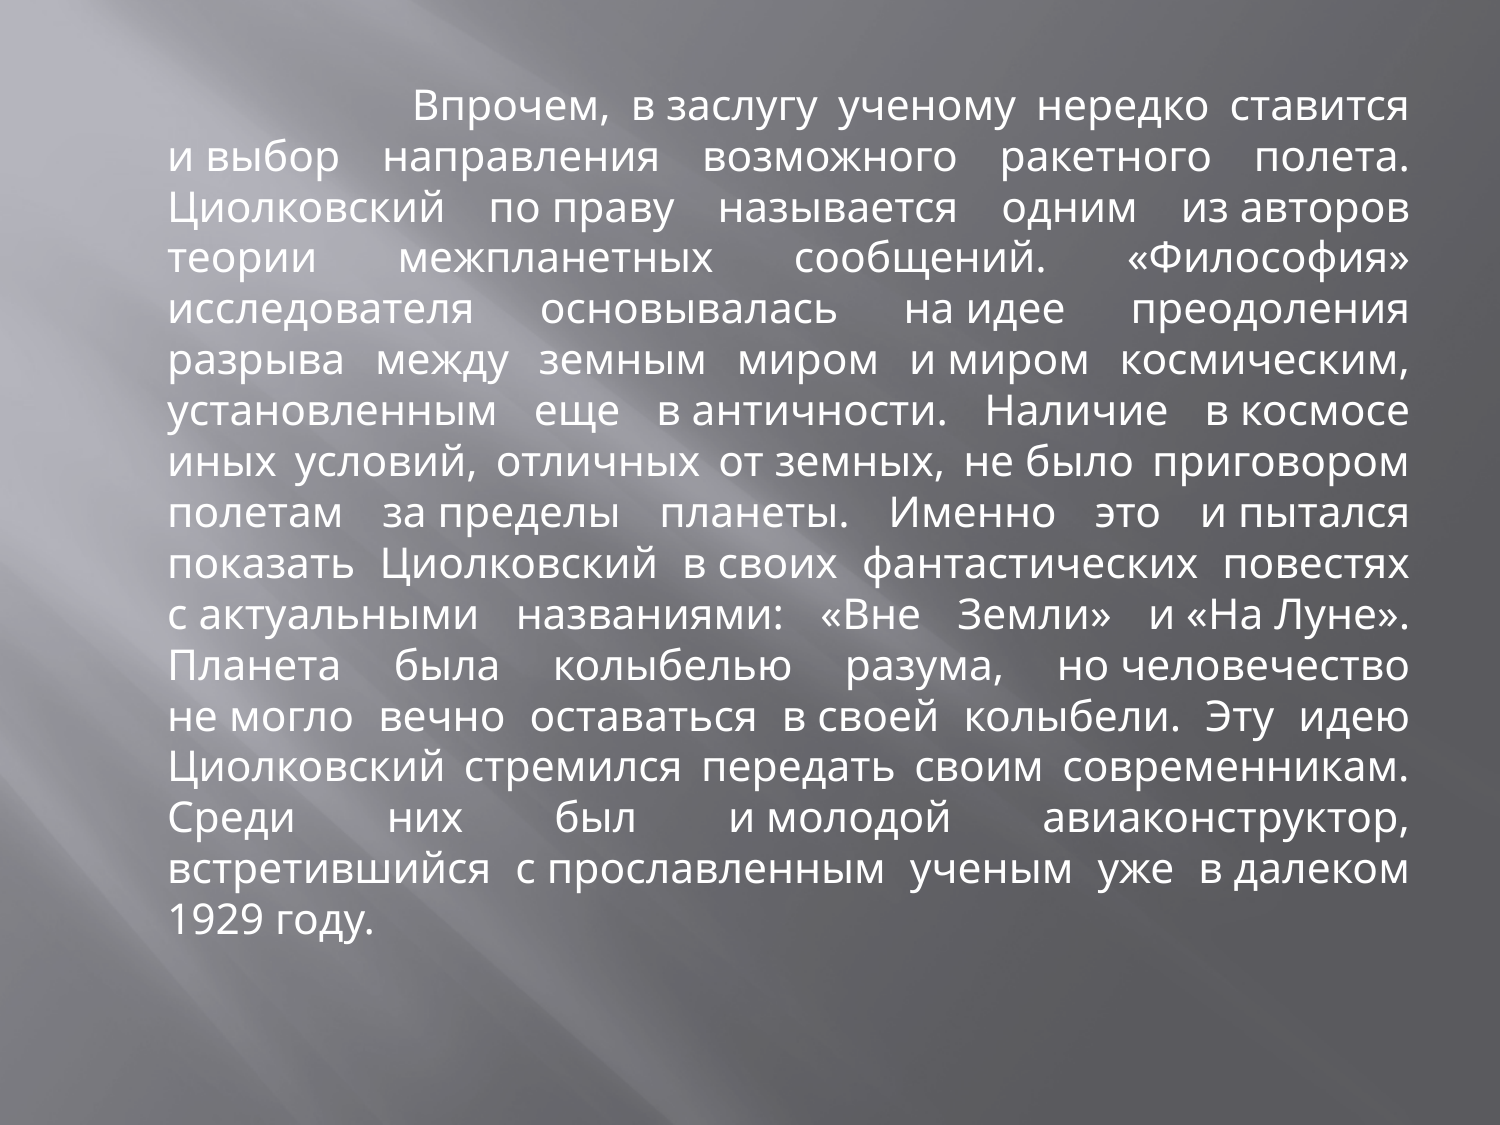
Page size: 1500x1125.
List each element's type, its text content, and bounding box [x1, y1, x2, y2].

list Впрочем, в заслугу ученому нередко ставится и выбор направления возможного ракетного полета. Циолковский по праву называется одним из авторов теории межпланетных сообщений. «Философия» исследователя основывалась на идее преодоления разрыва между земным миром и миром космическим, установленным еще в античности. Наличие в космосе иных условий, отличных от земных, не было приговором полетам за пределы планеты. Именно это и пытался показать Циолковский в своих фантастических повестях с актуальными названиями: «Вне Земли» и «На Луне». Планета была колыбелью разума, но человечество не могло вечно оставаться в своей колыбели. Эту идею Циолковский стремился передать своим современникам. Среди них был и молодой авиаконструктор, встретившийся с прославленным ученым уже в далеком 1929 году. [75, 70, 1425, 1005]
